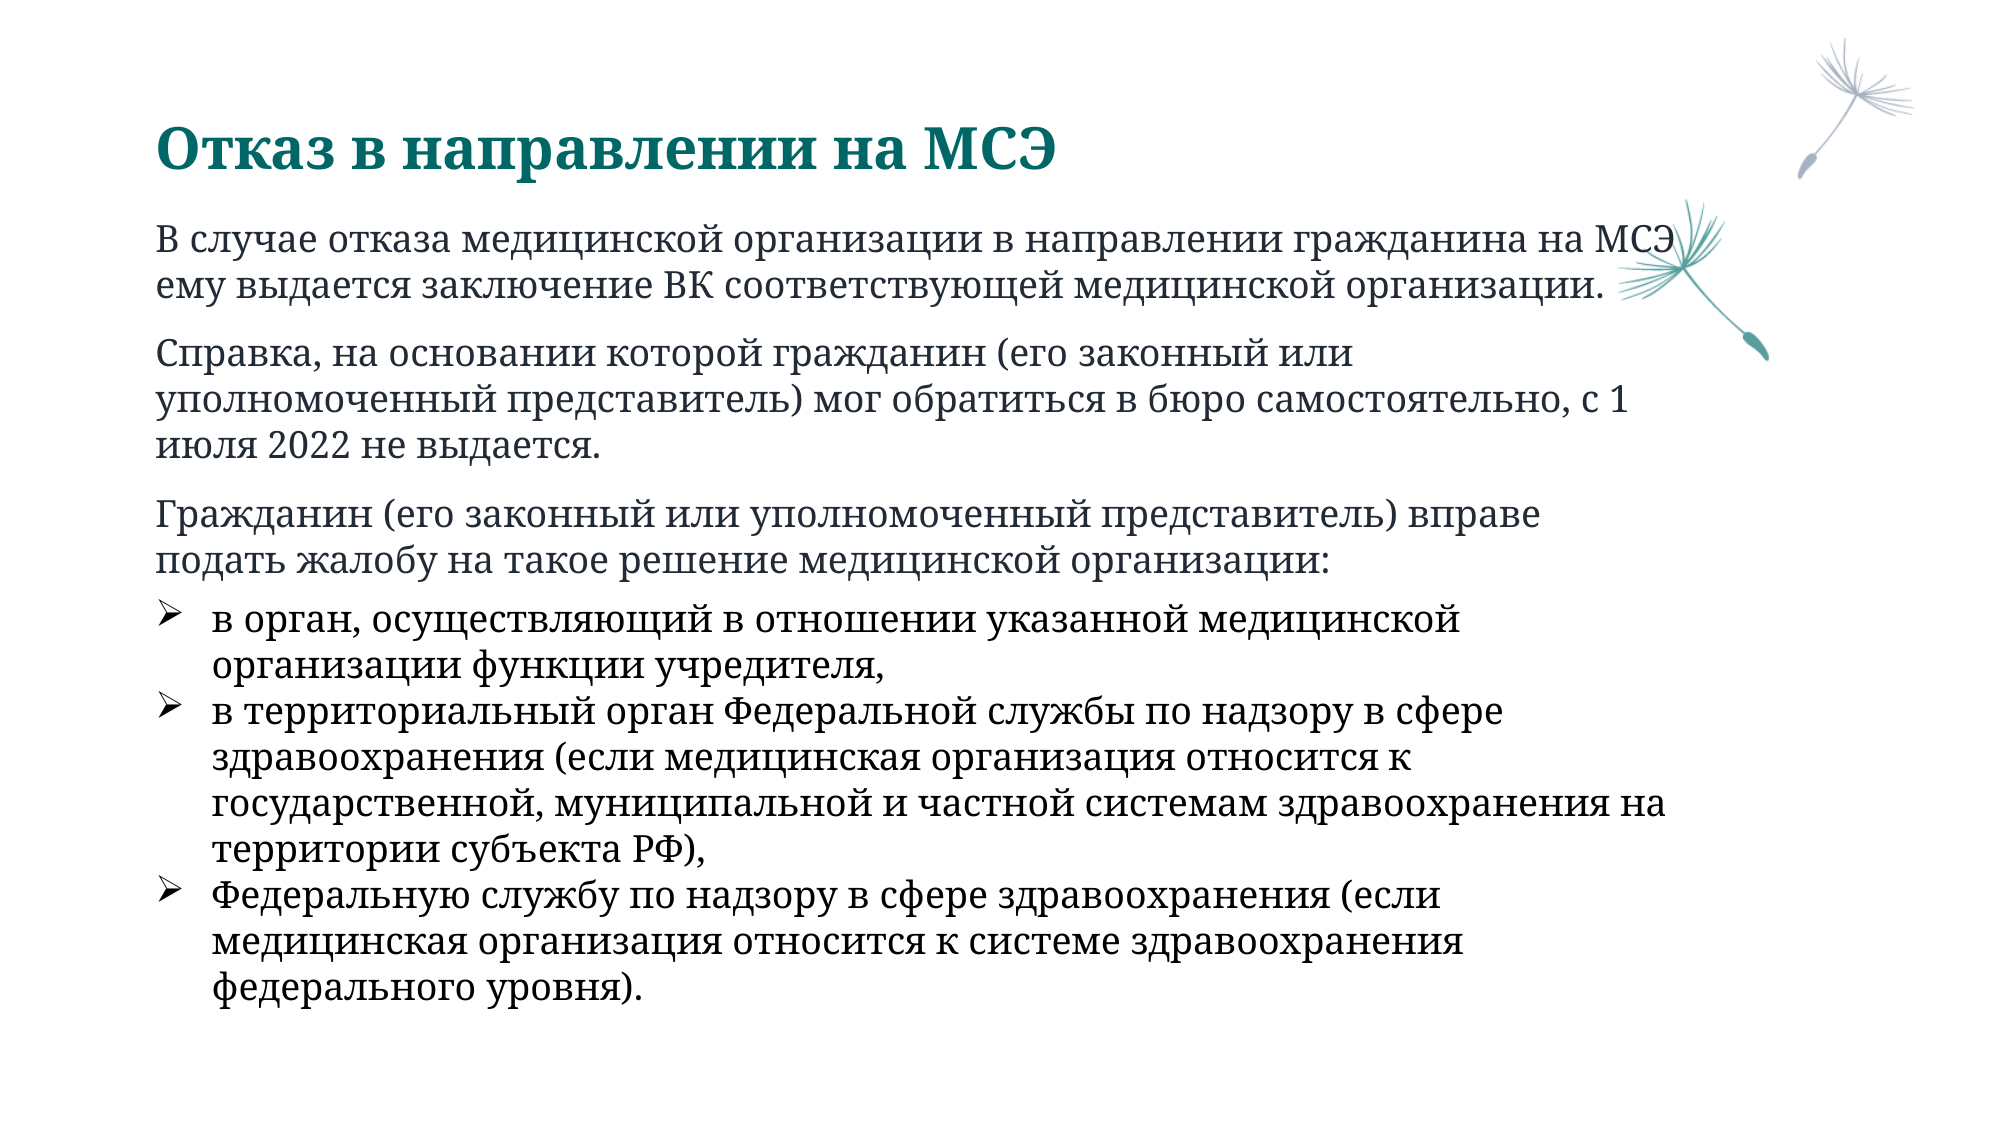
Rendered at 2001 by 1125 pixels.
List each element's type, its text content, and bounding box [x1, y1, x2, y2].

text_box В случае отказа медицинской организации в направлении гражданина на МСЭ ему выдается заключение ВК соответствующей медицинской организации. Справка, на основании которой гражданин (его законный или уполномоченный представитель) мог обратиться в бюро самостоятельно, с 1 июля 2022 не выдается. Гражданин (его законный или уполномоченный представитель) вправе подать жалобу на такое решение медицинской организации: в орган, осуществляющий в отношении указанной медицинской организации функции учредителя, в территориальный орган Федеральной службы по надзору в сфере здравоохранения (если медицинская организация относится к государственной, муниципальной и частной системам здравоохранения на территории субъекта РФ), Федеральную службу по надзору в сфере здравоохранения (если медицинская организация относится к системе здравоохранения федерального уровня). [140, 206, 1697, 1016]
picture [149, 0, 2000, 972]
